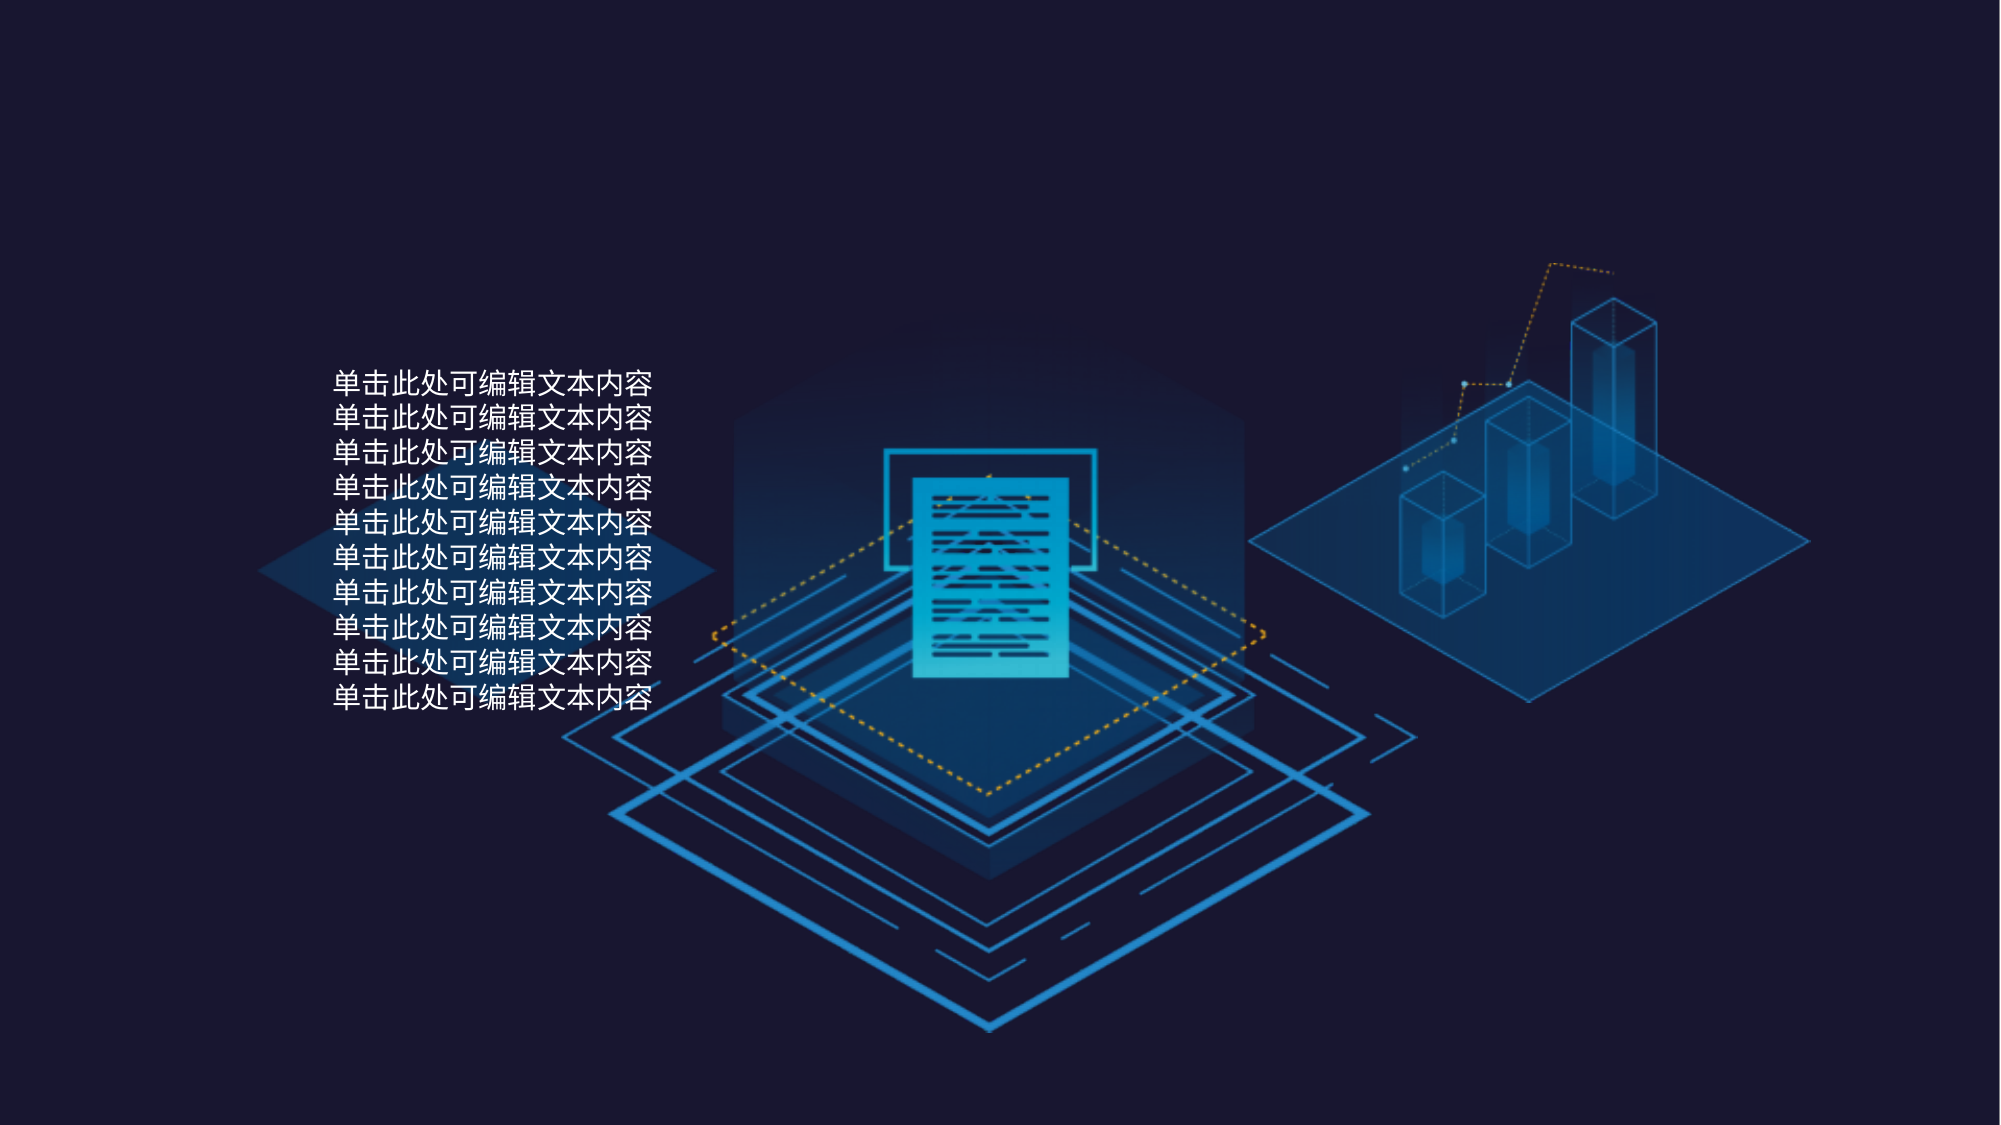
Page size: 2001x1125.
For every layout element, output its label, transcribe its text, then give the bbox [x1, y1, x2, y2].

text_box 单击此处可编辑文本内容单击此处可编辑文本内容单击此处可编辑文本内容单击此处可编辑文本内容单击此处可编辑文本内容单击此处可编辑文本内容单击此处可编辑文本内容单击此处可编辑文本内容单击此处可编辑文本内容单击此处可编辑文本内容 [317, 703, 561, 715]
text_box 单击此处可编辑文本内容单击此处可编辑文本内容单击此处可编辑文本内容单击此处可编辑文本内容单击此处可编辑文本内容单击此处可编辑文本内容单击此处可编辑文本内容单击此处可编辑文本内容单击此处可编辑文本内容单击此处可编辑文本内容 [317, 364, 561, 439]
picture [0, 0, 2001, 1125]
